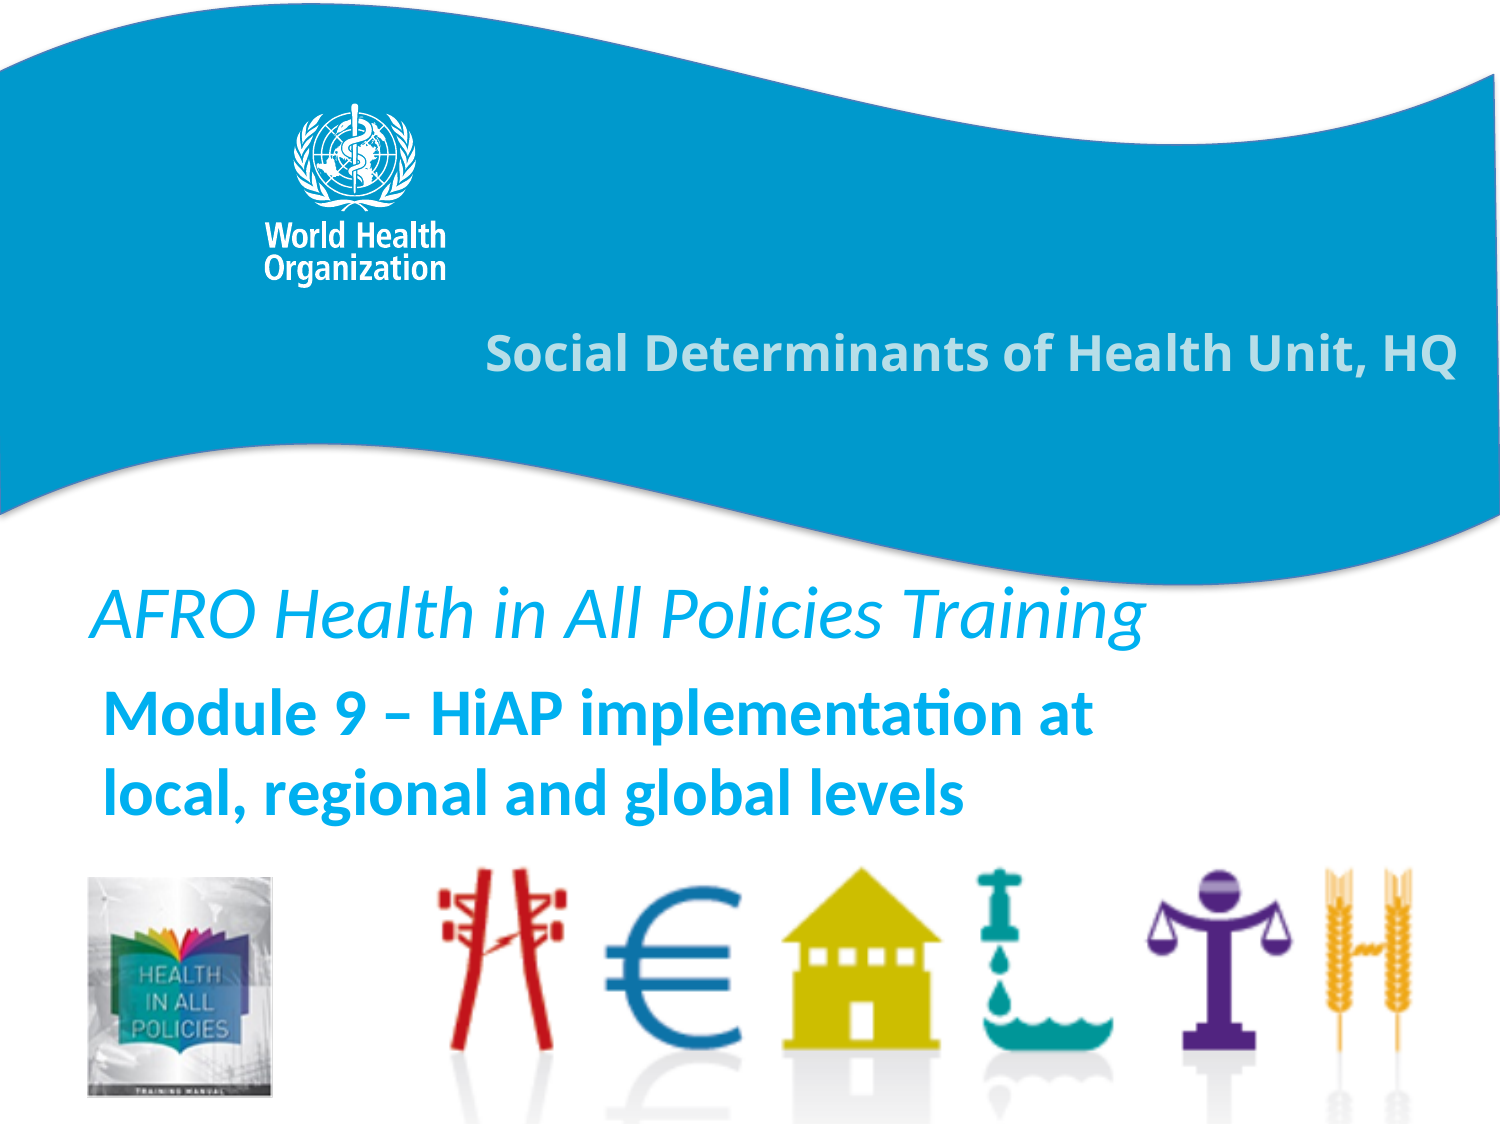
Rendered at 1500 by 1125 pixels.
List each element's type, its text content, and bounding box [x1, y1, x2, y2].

picture [515, 805, 525, 809]
picture [754, 805, 764, 809]
picture [451, 805, 461, 809]
picture [387, 805, 1463, 1125]
subtitle Module 9 – HiAP implementation at local, regional and global levels [87, 661, 1138, 950]
picture [721, 805, 731, 809]
picture [633, 814, 646, 820]
picture [87, 876, 275, 1101]
title AFRO Health in All Policies Training [75, 487, 1350, 729]
